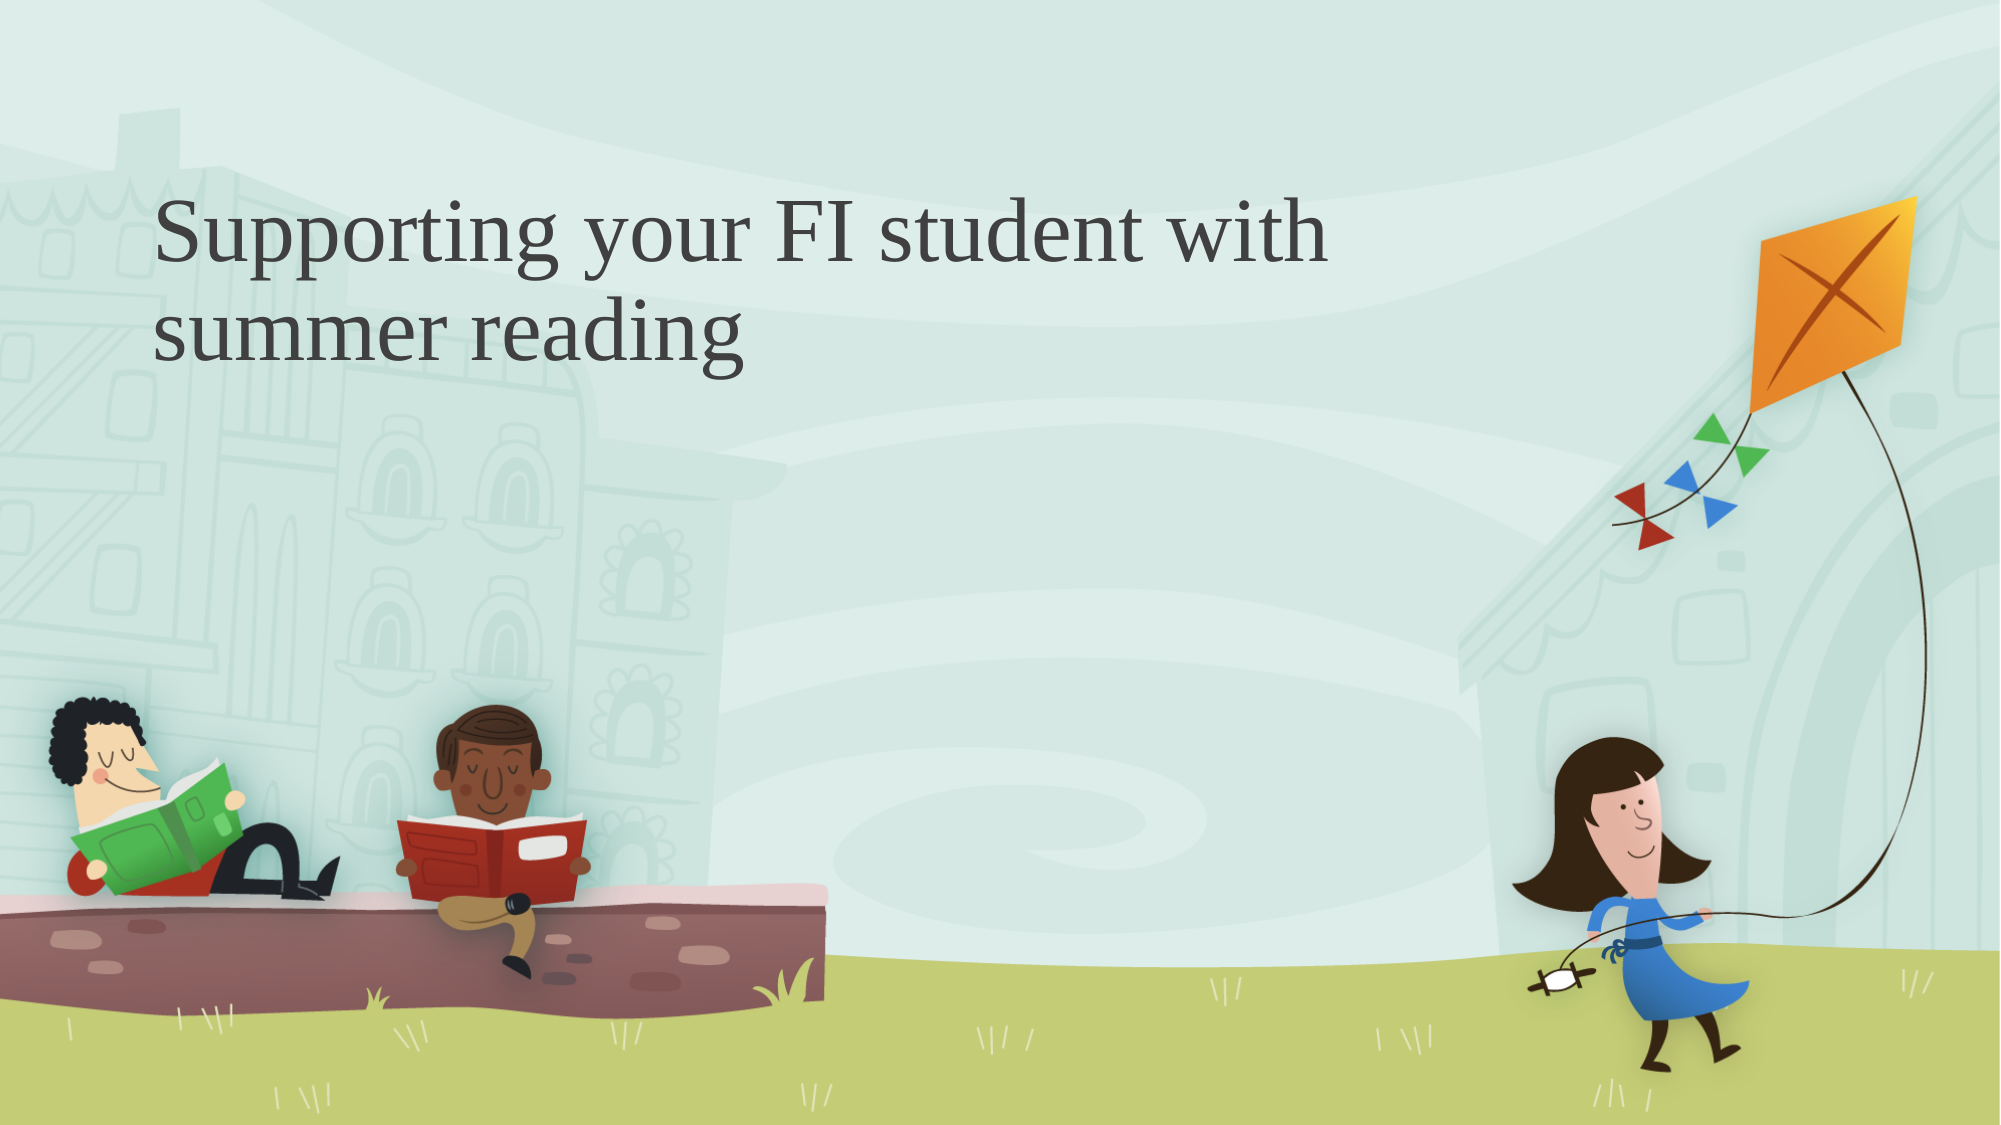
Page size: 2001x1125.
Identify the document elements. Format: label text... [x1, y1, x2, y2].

picture [0, 0, 2000, 1125]
title Supporting your FI student with summer reading [137, 87, 1525, 388]
